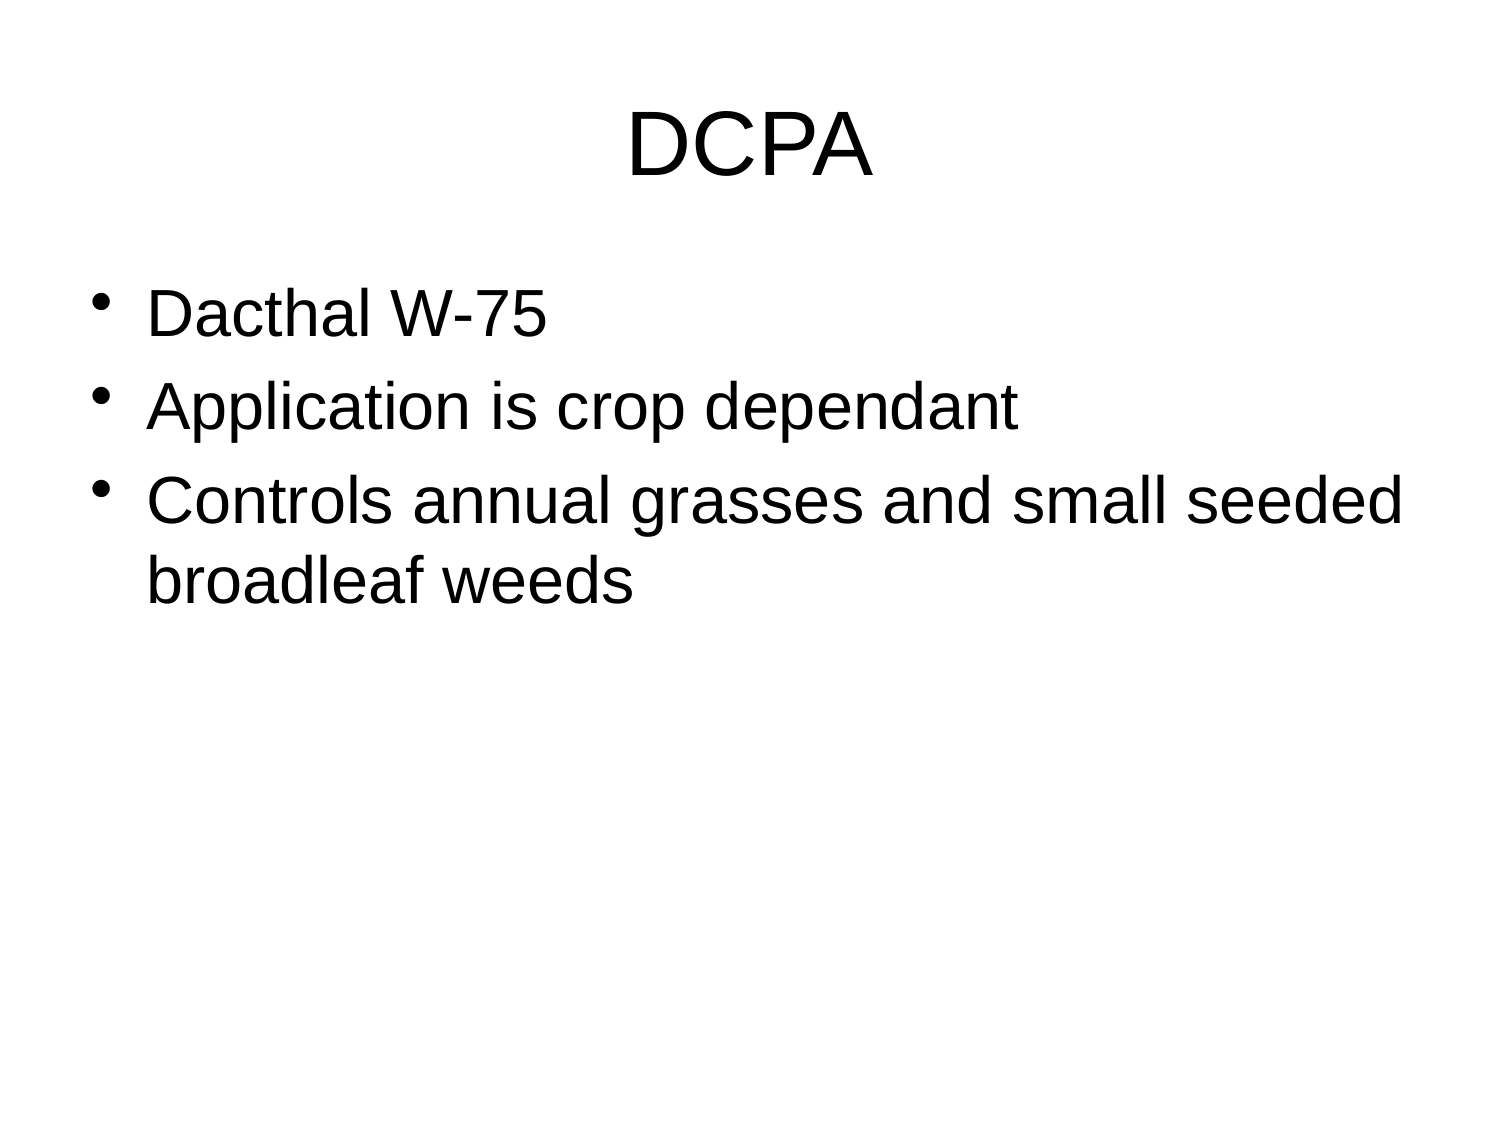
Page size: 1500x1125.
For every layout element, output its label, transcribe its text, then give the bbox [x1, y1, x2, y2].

title DCPA [75, 45, 1425, 233]
list Dacthal W-75 Application is crop dependant Controls annual grasses and small seeded broadleaf weeds [75, 262, 1425, 1005]
